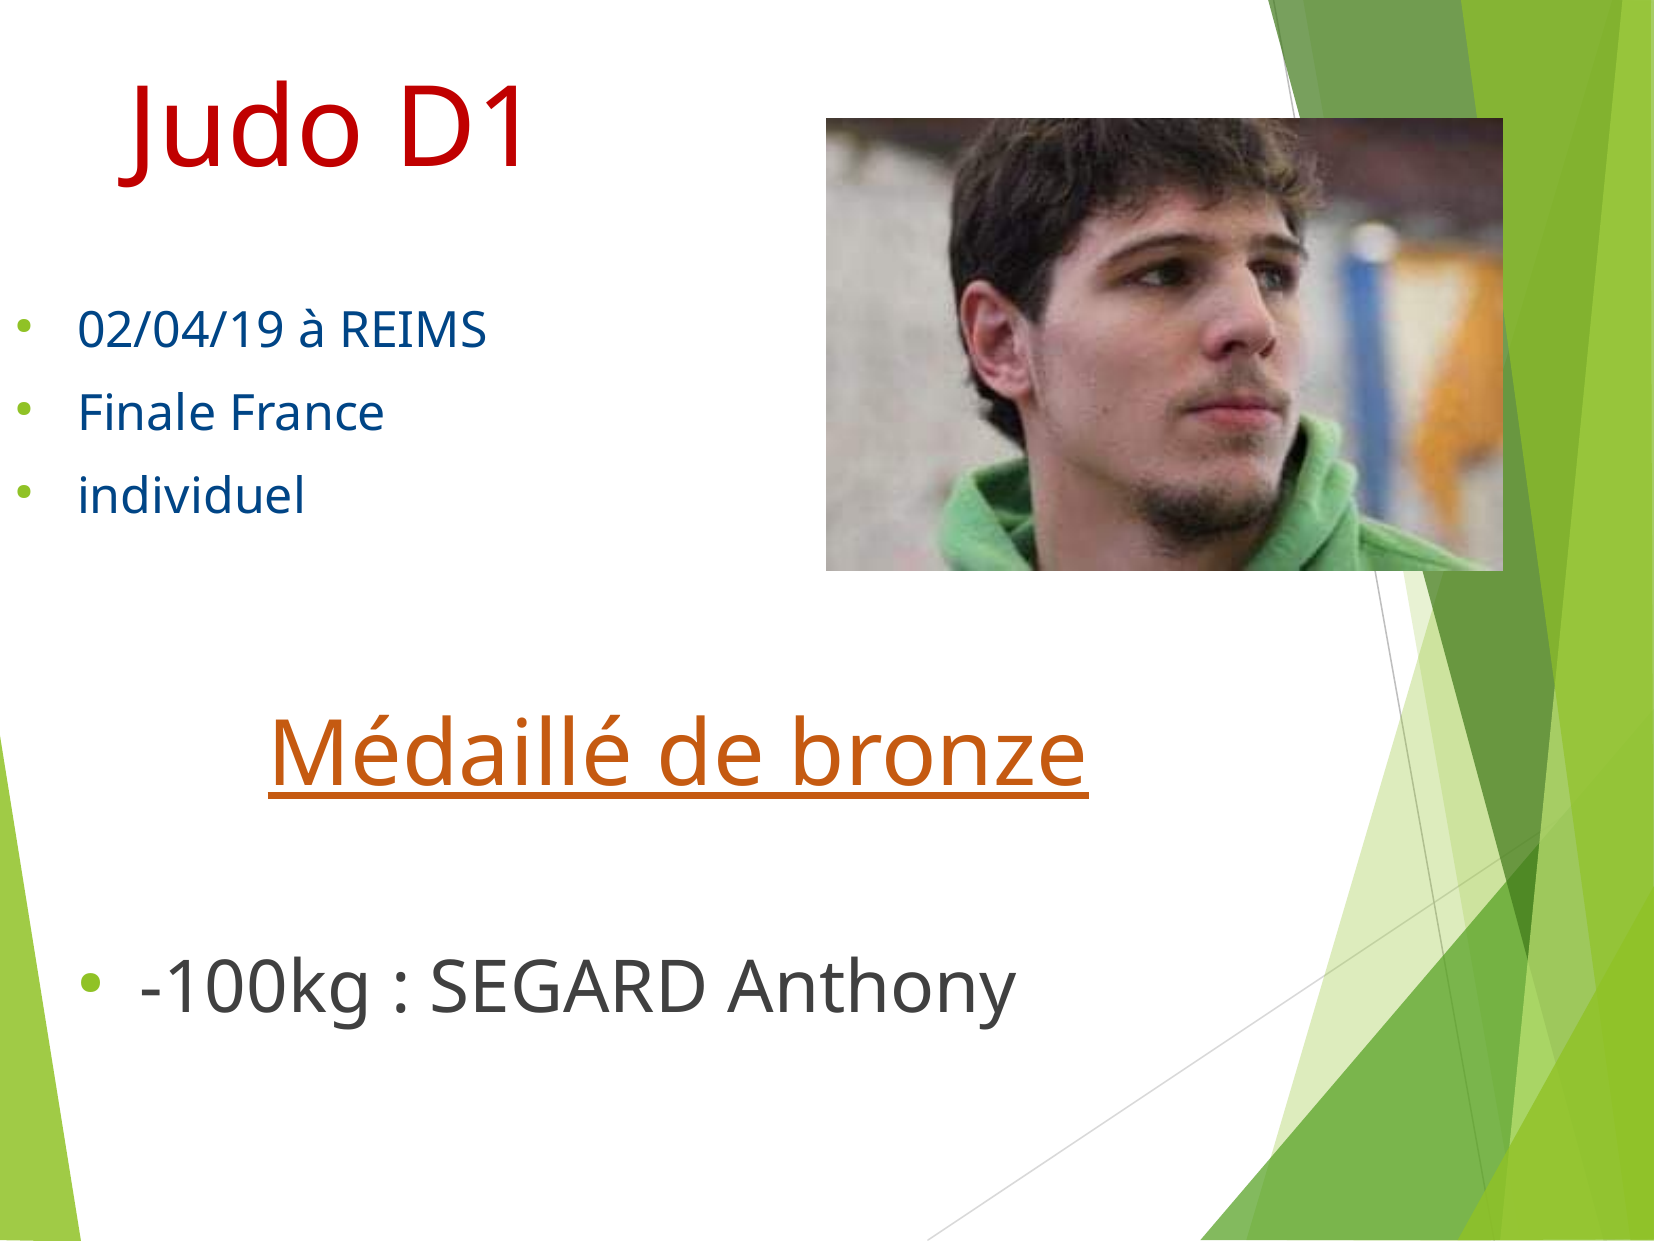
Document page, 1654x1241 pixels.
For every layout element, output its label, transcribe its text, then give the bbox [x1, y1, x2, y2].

list 02/04/19 à REIMS Finale France individuel [0, 290, 920, 887]
title Judo D1 [112, 46, 1601, 254]
picture [826, 118, 1503, 571]
list Médaillé de bronze -100kg : SEGARD Anthony [62, 698, 1532, 1241]
